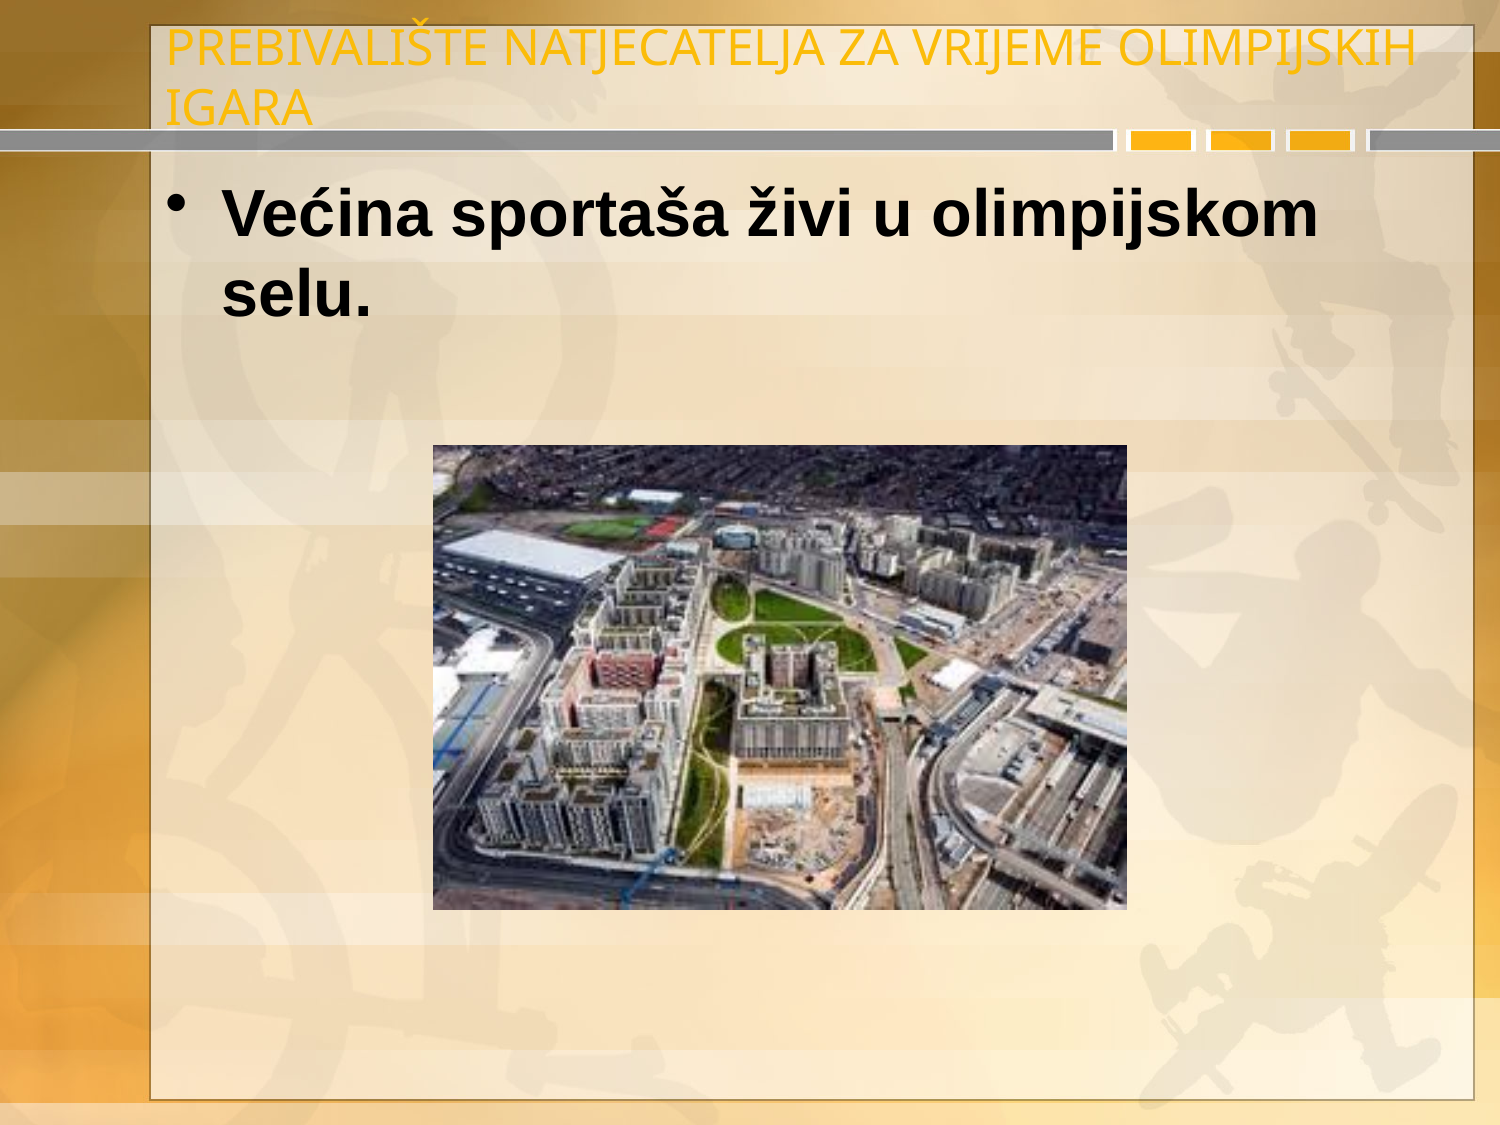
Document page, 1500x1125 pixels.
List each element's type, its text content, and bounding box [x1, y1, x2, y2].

title PREBIVALIŠTE NATJECATELJA ZA VRIJEME OLIMPIJSKIH IGARA [149, 0, 1463, 151]
picture [0, 0, 1500, 1125]
list Većina sportaša živi u olimpijskom selu. [149, 162, 1463, 1051]
